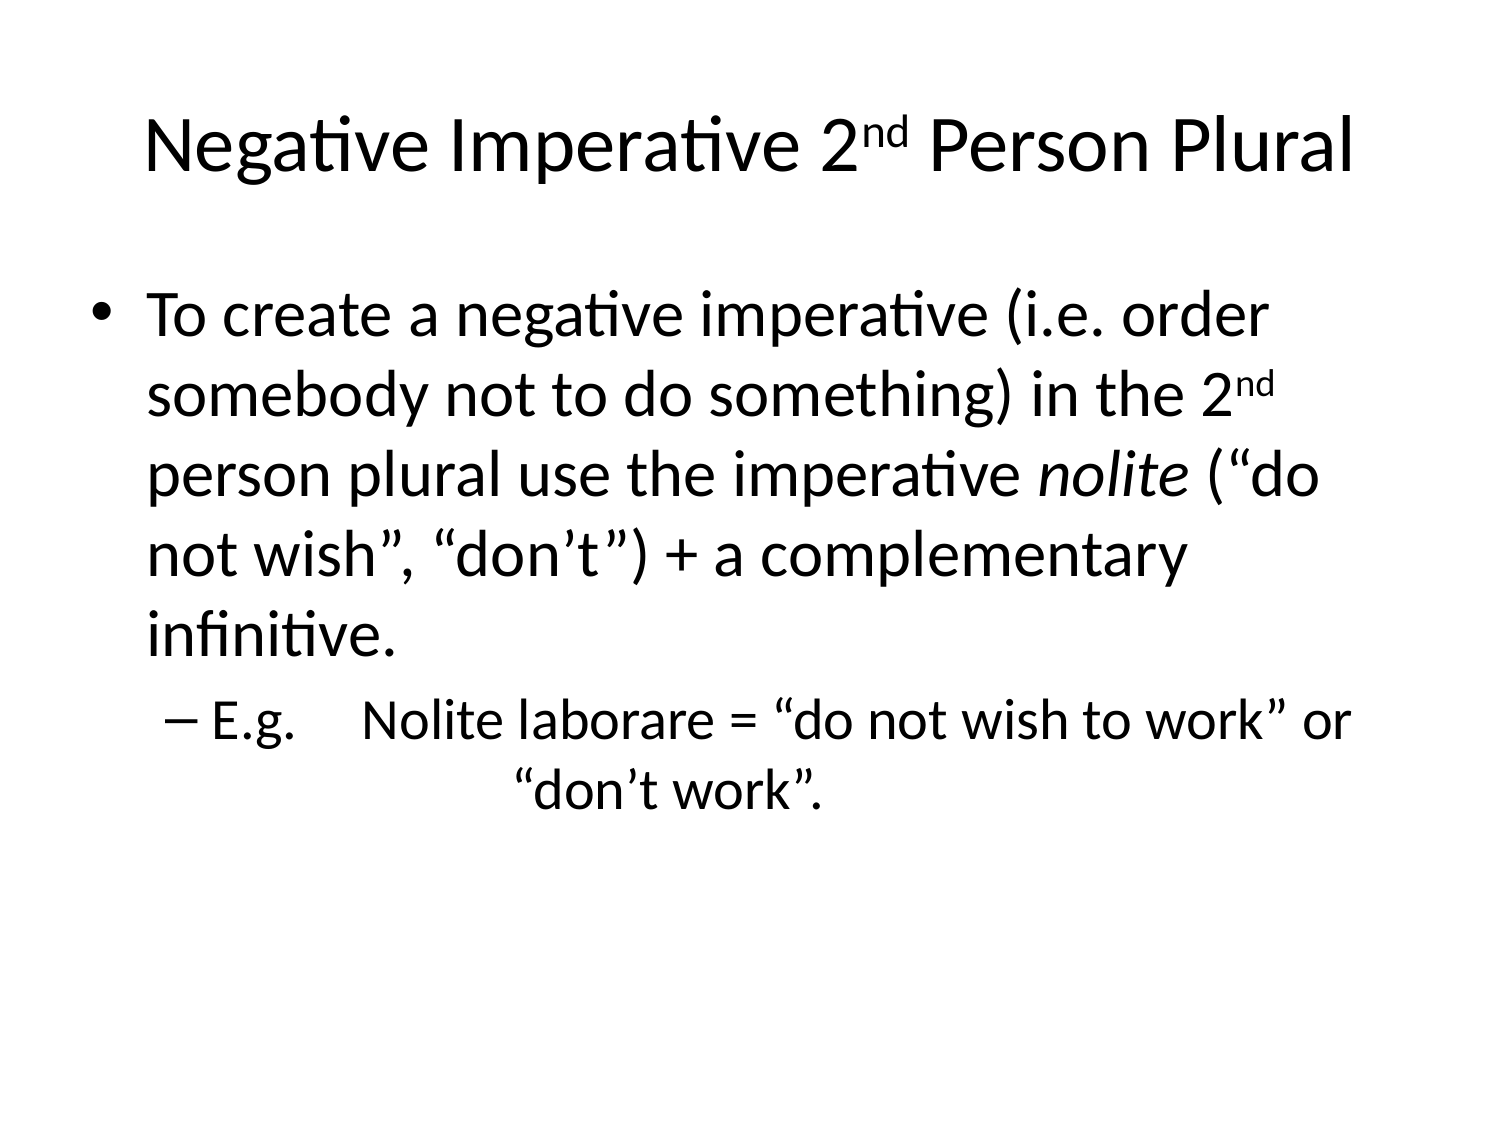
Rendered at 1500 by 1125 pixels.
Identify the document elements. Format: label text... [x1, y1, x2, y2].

list To create a negative imperative (i.e. order somebody not to do something) in the 2nd person plural use the imperative nolite (“do not wish”, “don’t”) + a complementary infinitive. E.g. Nolite laborare = “do not wish to work” or “don’t work”. [75, 262, 1425, 1005]
title Negative Imperative 2nd Person Plural [75, 45, 1425, 233]
